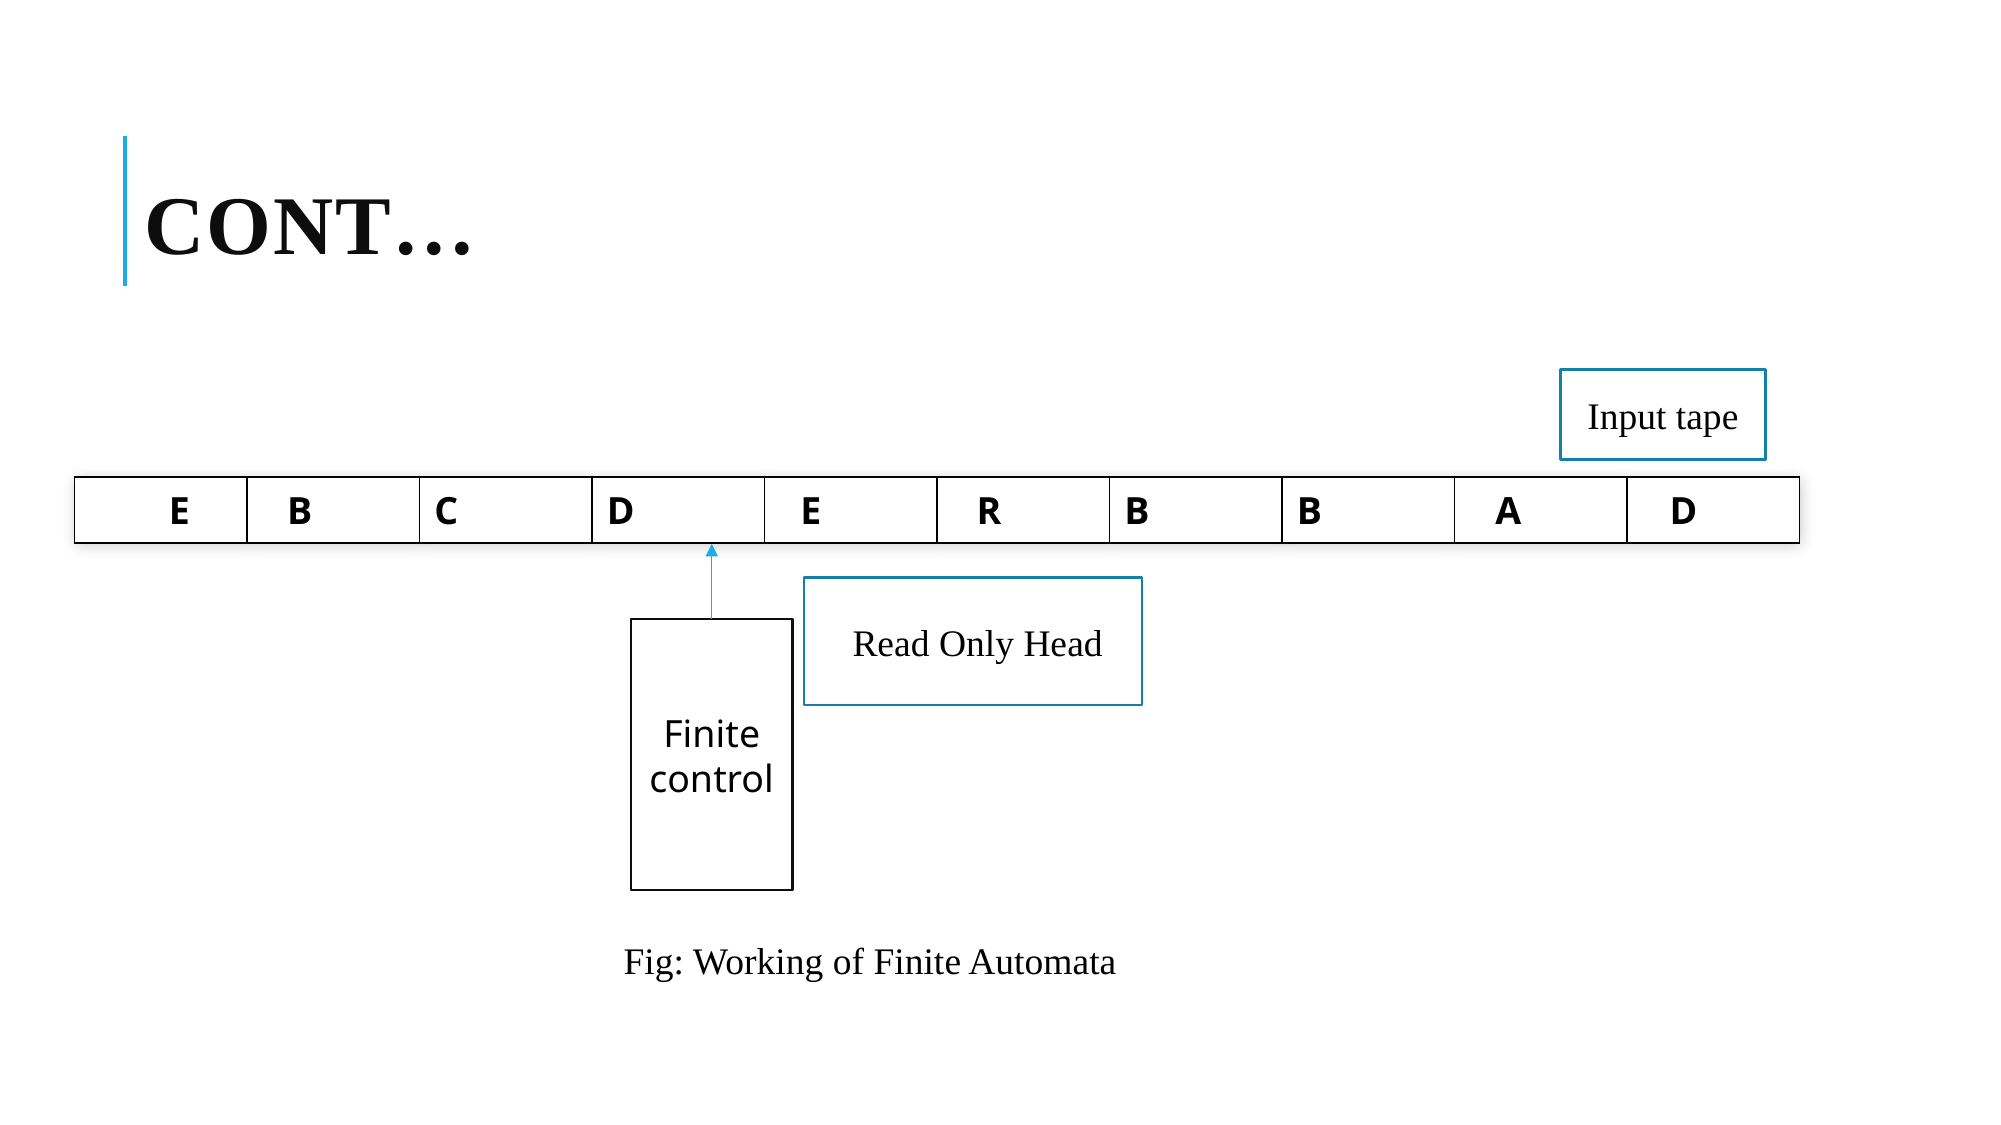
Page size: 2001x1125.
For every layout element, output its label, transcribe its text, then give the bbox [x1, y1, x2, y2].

table_header AA [1455, 478, 1626, 542]
table_header B [1110, 478, 1281, 542]
table_header D [593, 478, 764, 542]
table_header RR [938, 478, 1109, 542]
title Cont… [129, 107, 2000, 354]
table_header BB [248, 478, 419, 542]
table_header EE [765, 478, 936, 542]
text_box [33, 650, 1967, 756]
table_header C [420, 478, 591, 542]
table_header DD [1628, 478, 1799, 542]
text_box Fig: Working of Finite Automata [609, 929, 1132, 1035]
table_header B [1283, 478, 1454, 542]
text_box Finite control [630, 618, 794, 650]
text_box Input tape [1559, 368, 1767, 461]
text_box Read Only Head [803, 576, 1143, 650]
table_header EE [75, 478, 246, 542]
text_box Finite control [630, 756, 794, 891]
